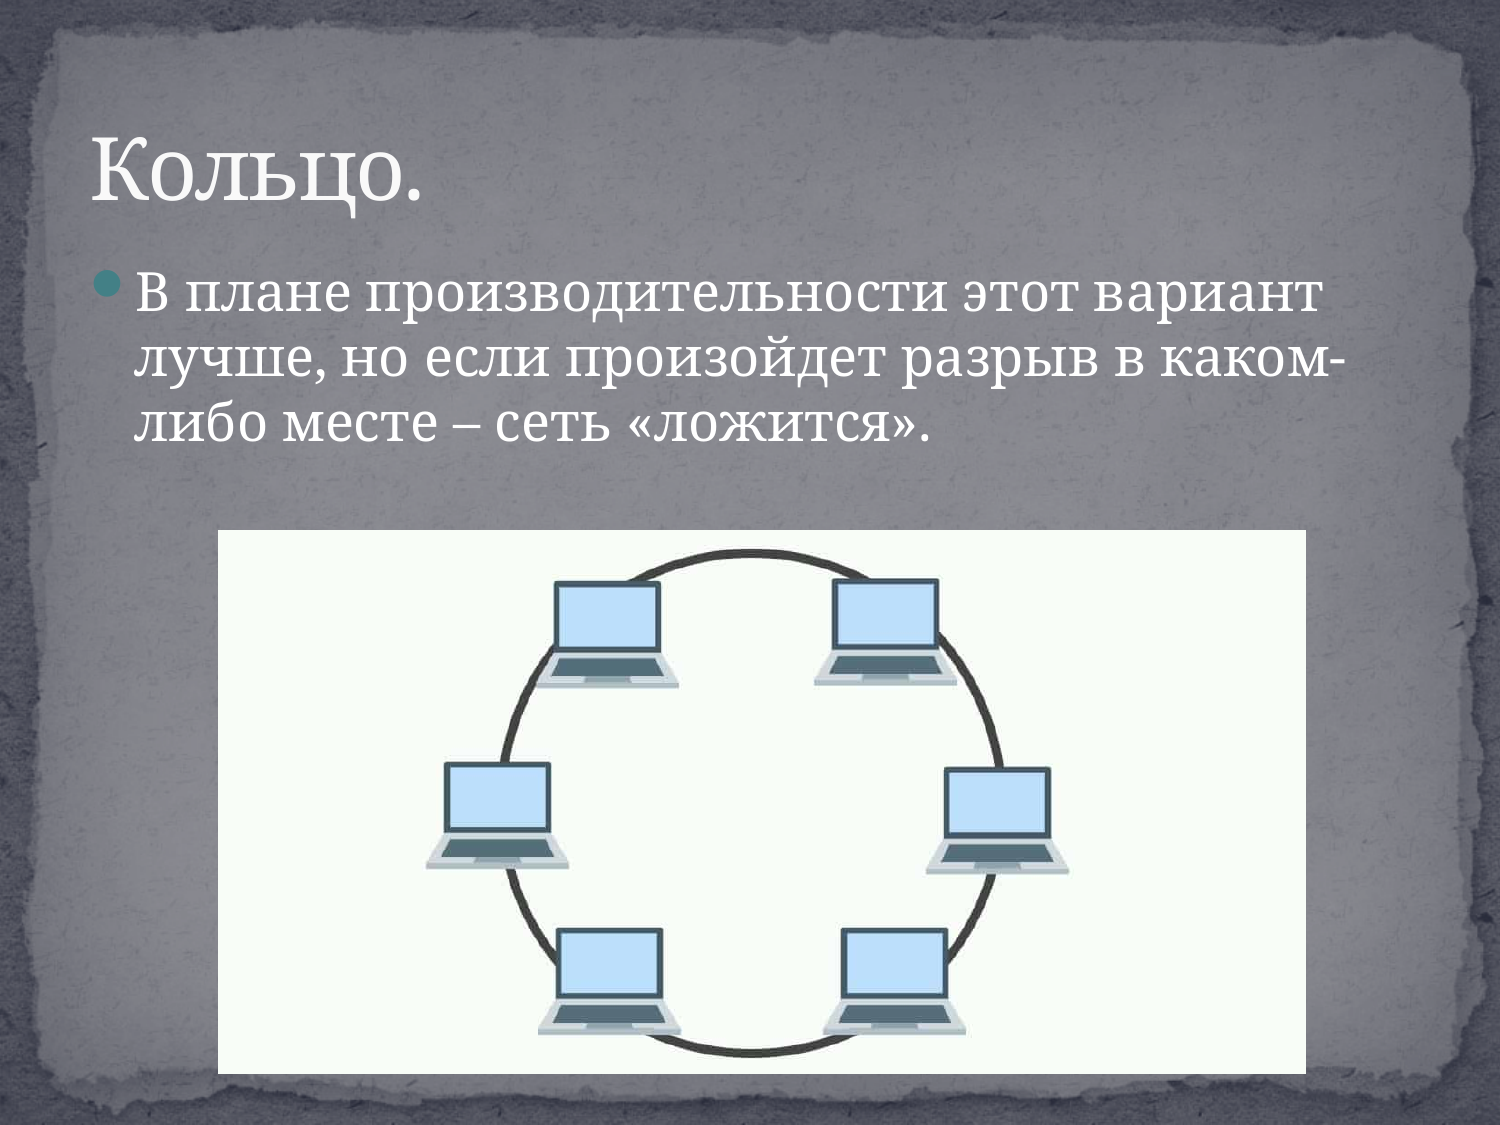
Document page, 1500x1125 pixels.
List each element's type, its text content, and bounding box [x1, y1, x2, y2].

picture [218, 530, 1306, 1074]
list В плане производительности этот вариант лучше, но если произойдет разрыв в каком-либо месте – сеть «ложится». [75, 249, 1425, 1000]
title Кольцо. [74, 24, 1425, 225]
